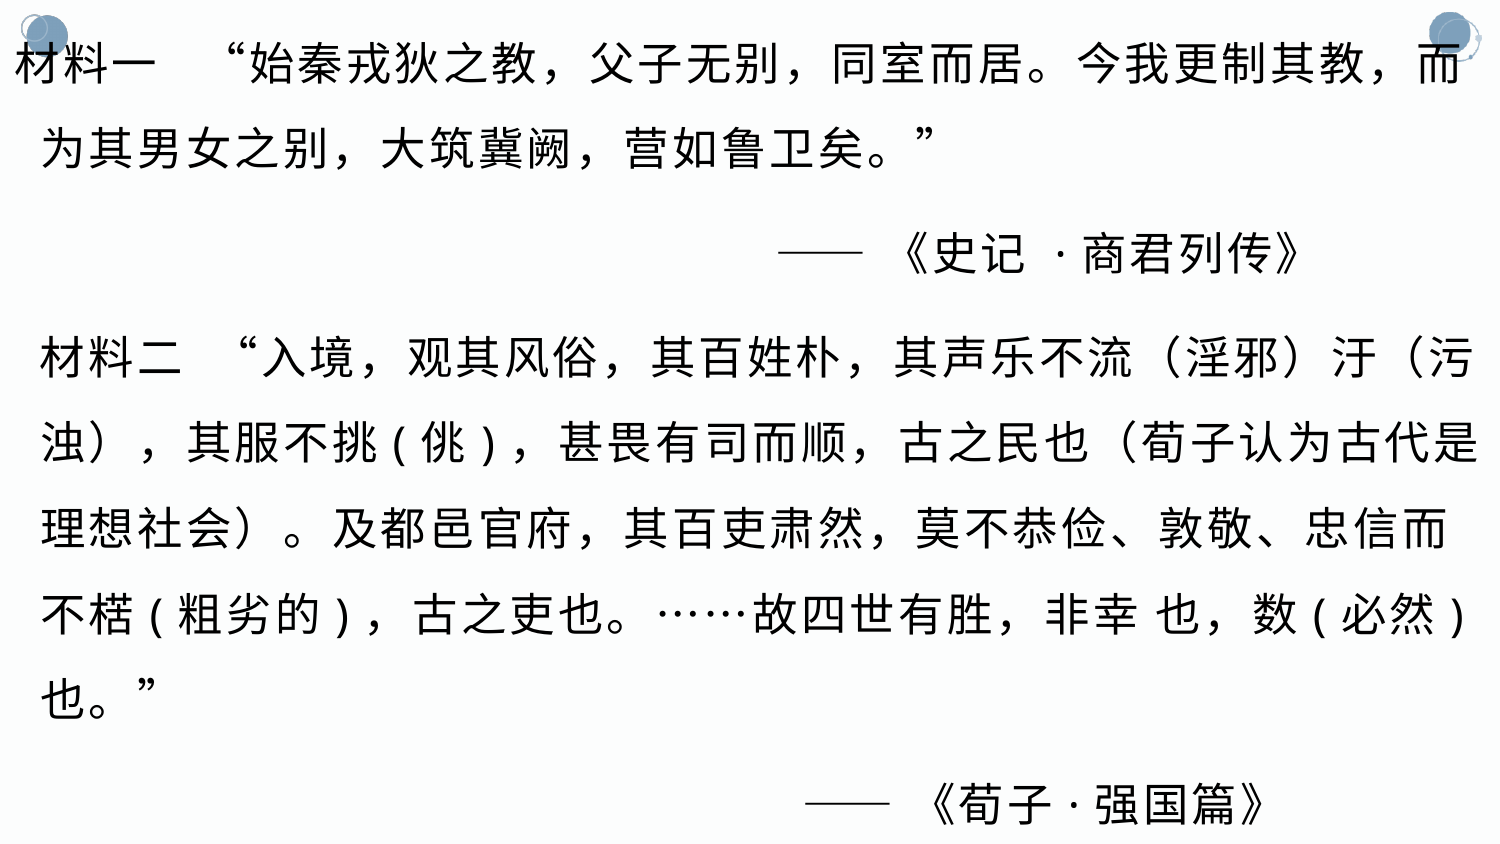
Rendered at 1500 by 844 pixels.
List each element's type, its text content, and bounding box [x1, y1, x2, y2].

list 材料一 “始秦戎狄之教，父子无别，同室而居。今我更制其教，而为其男女之别，大筑冀阙，营如鲁卫矣。” ——《史记 ·商君列传》 材料二 “入境，观其风俗，其百姓朴，其声乐不流（淫邪）汙（污浊），其服不挑(佻)，甚畏有司而顺，古之民也（荀子认为古代是理想社会）。及都邑官府，其百吏肃然，莫不恭俭、敦敬、忠信而不楛(粗劣的)，古之吏也。……故四世有胜，非幸 也，数(必然)也。” ——《荀子·强国篇》 [0, 0, 1500, 844]
